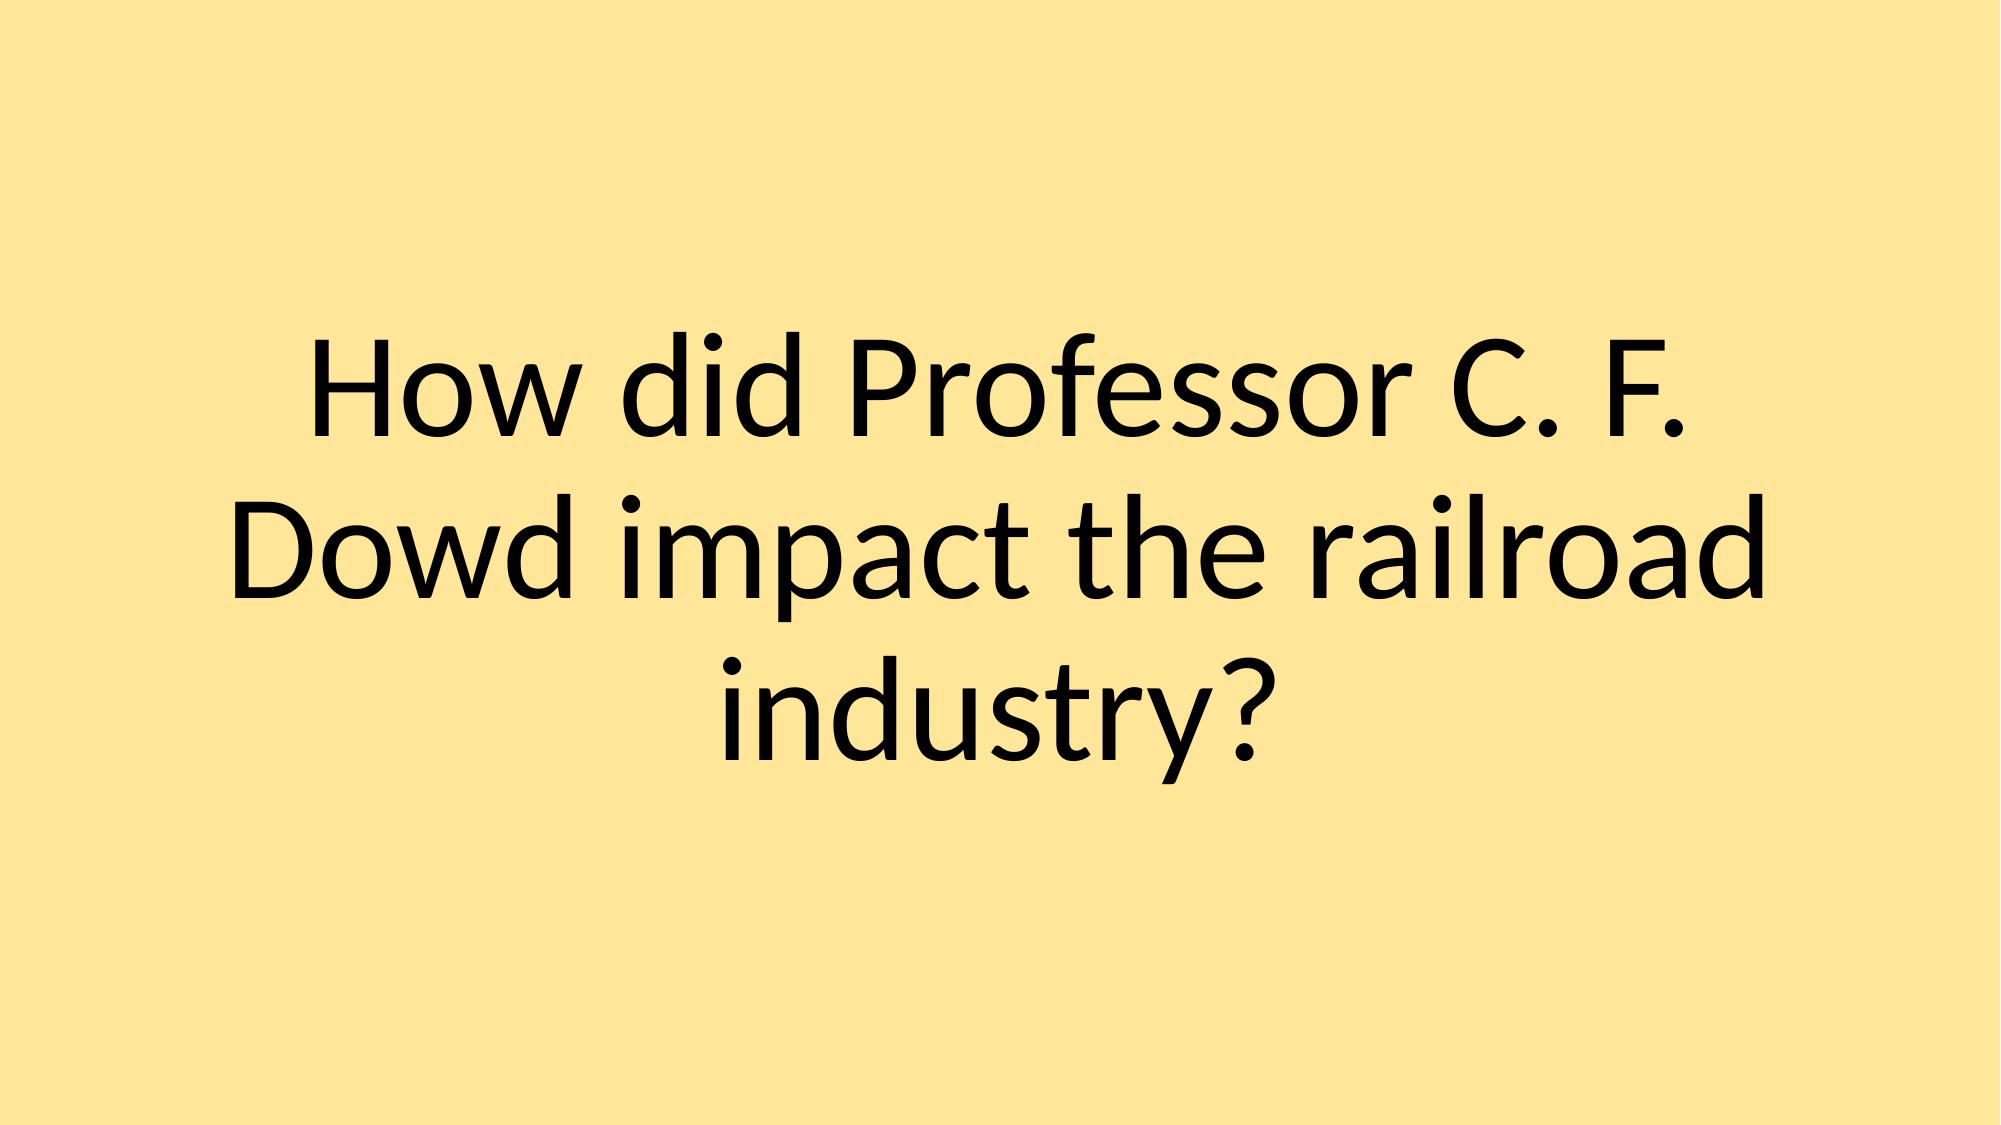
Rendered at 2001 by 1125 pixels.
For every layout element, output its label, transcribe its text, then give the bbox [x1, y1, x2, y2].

list How did Professor C. F. Dowd impact the railroad industry? [137, 299, 1863, 1014]
